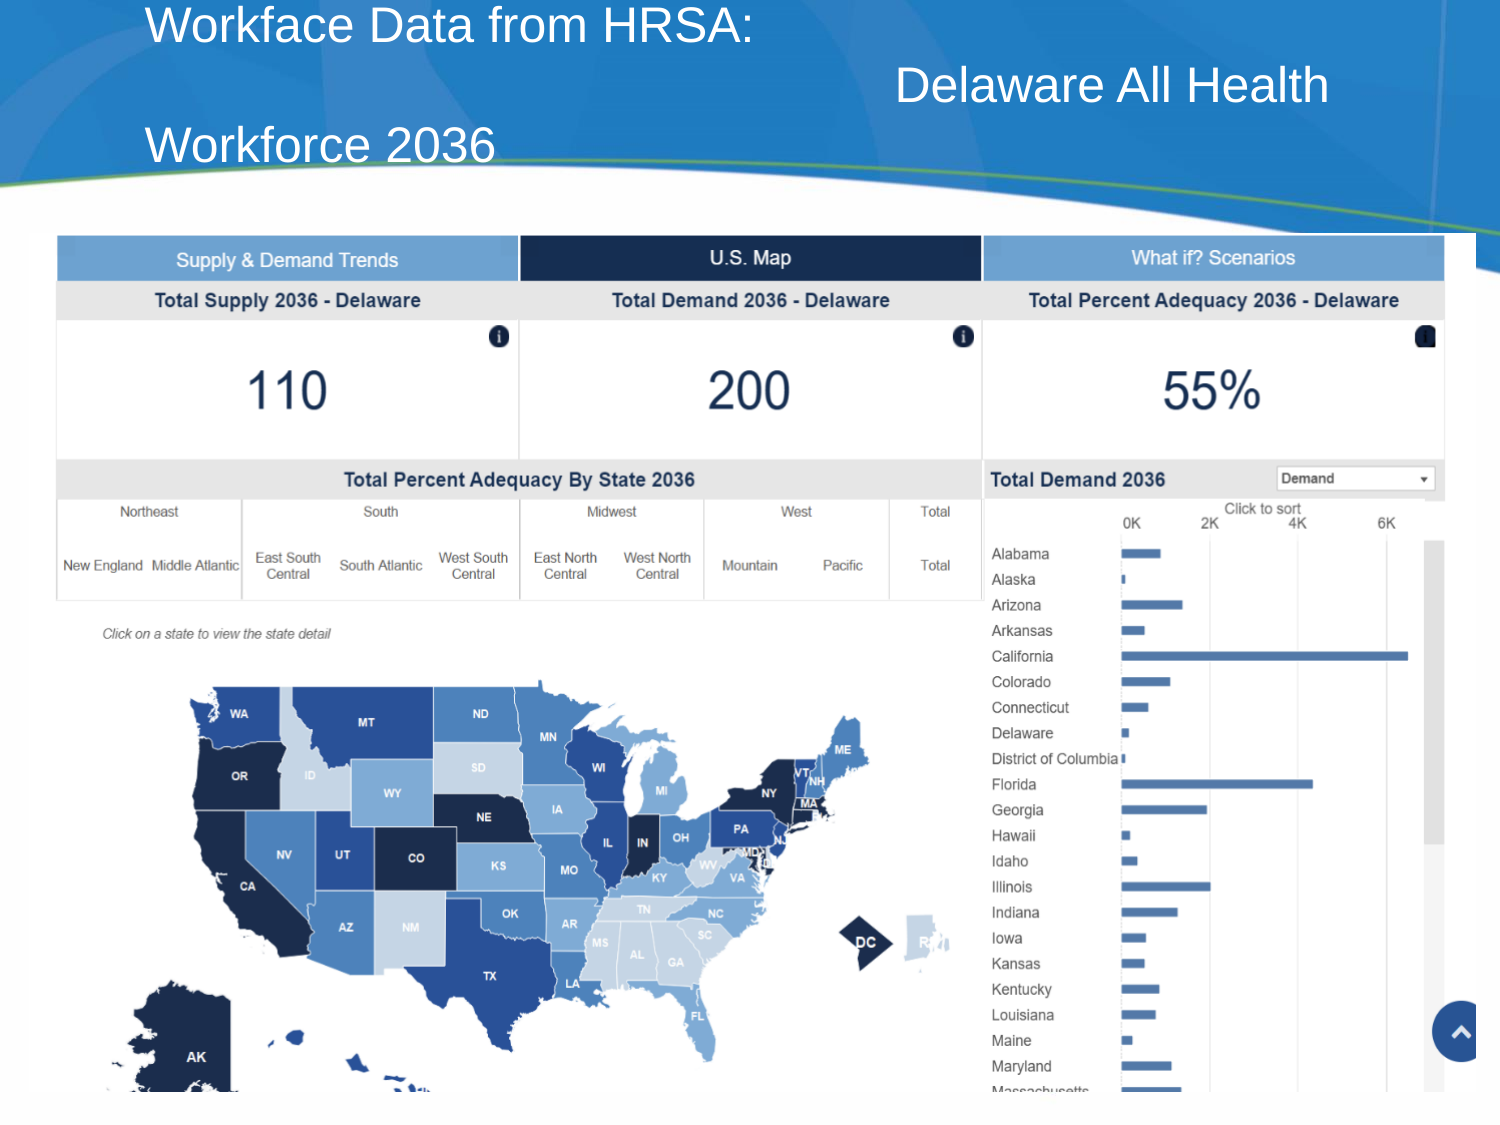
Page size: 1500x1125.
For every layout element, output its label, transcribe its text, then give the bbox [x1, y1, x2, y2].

picture [0, 0, 1500, 1125]
title Workface Data from HRSA: Delaware All Health Workforce 2036 [129, 0, 1404, 176]
